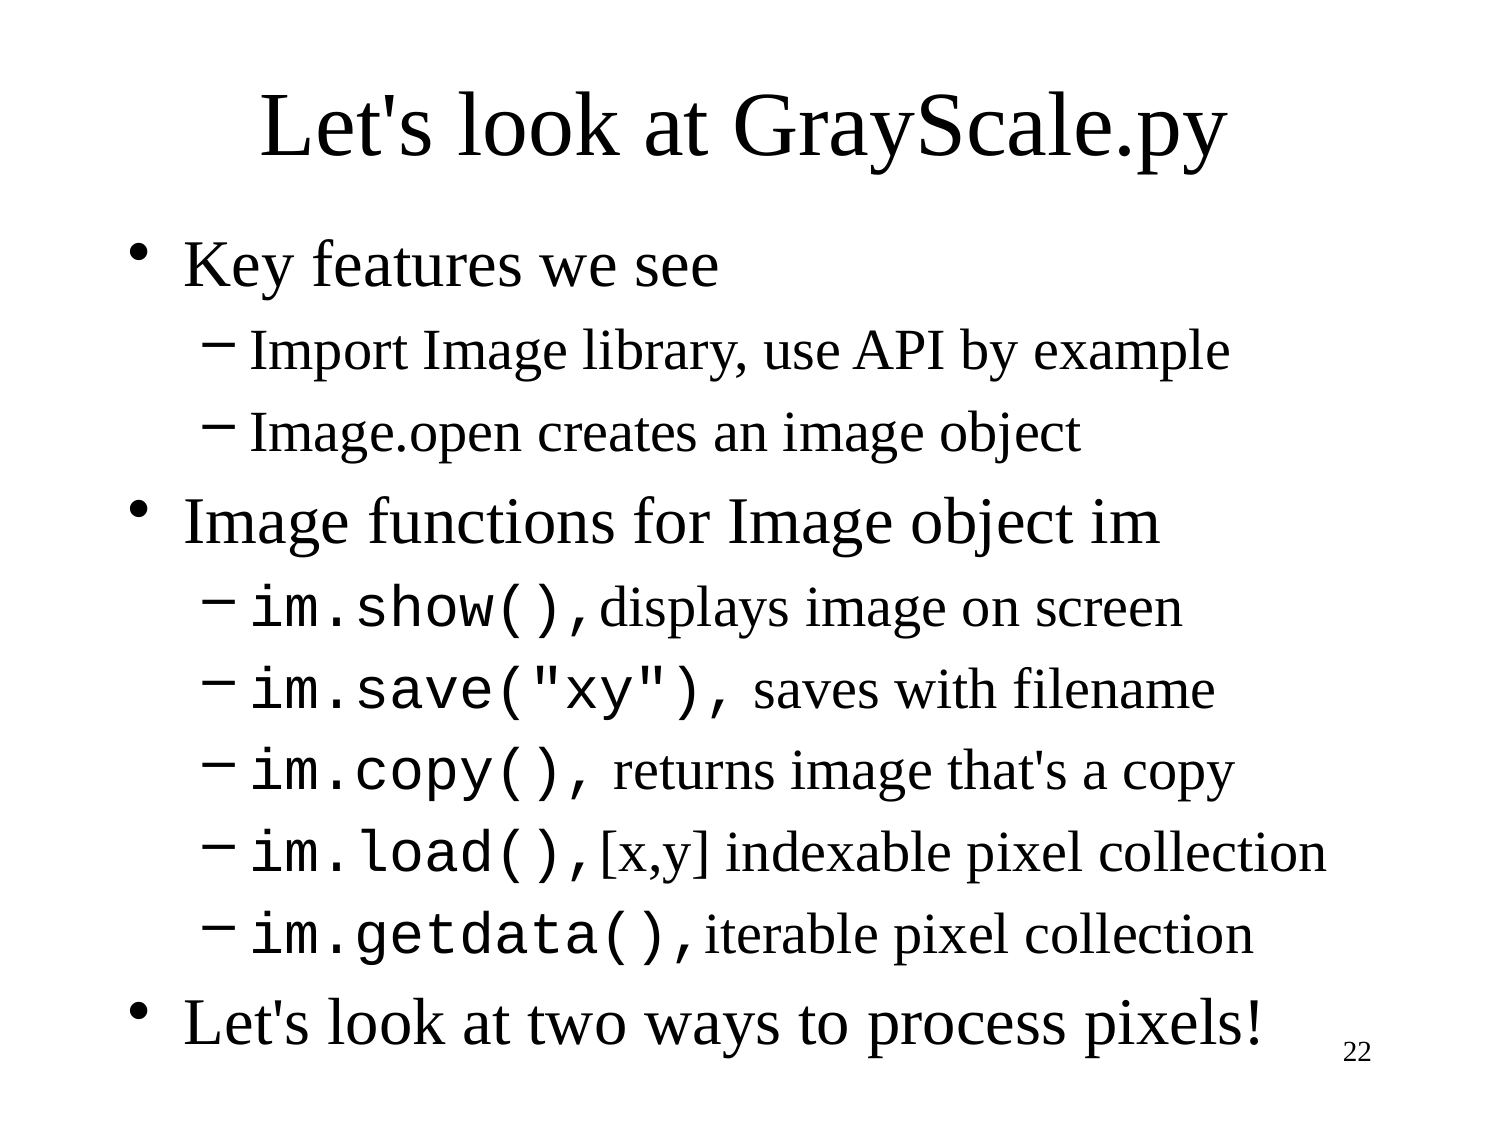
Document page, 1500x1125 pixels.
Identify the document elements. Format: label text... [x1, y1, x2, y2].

title Let's look at GrayScale.py [107, 24, 1383, 213]
list Key features we see Import Image library, use API by example Image.open creates an image object Image functions for Image object im im.show(),displays image on screen im.save("xy"), saves with filename im.copy(), returns image that's a copy im.load(),[x,y] indexable pixel collection im.getdata(),iterable pixel collection Let's look at two ways to process pixels! [112, 212, 1388, 1125]
slide_number 22 [1074, 1024, 1388, 1101]
